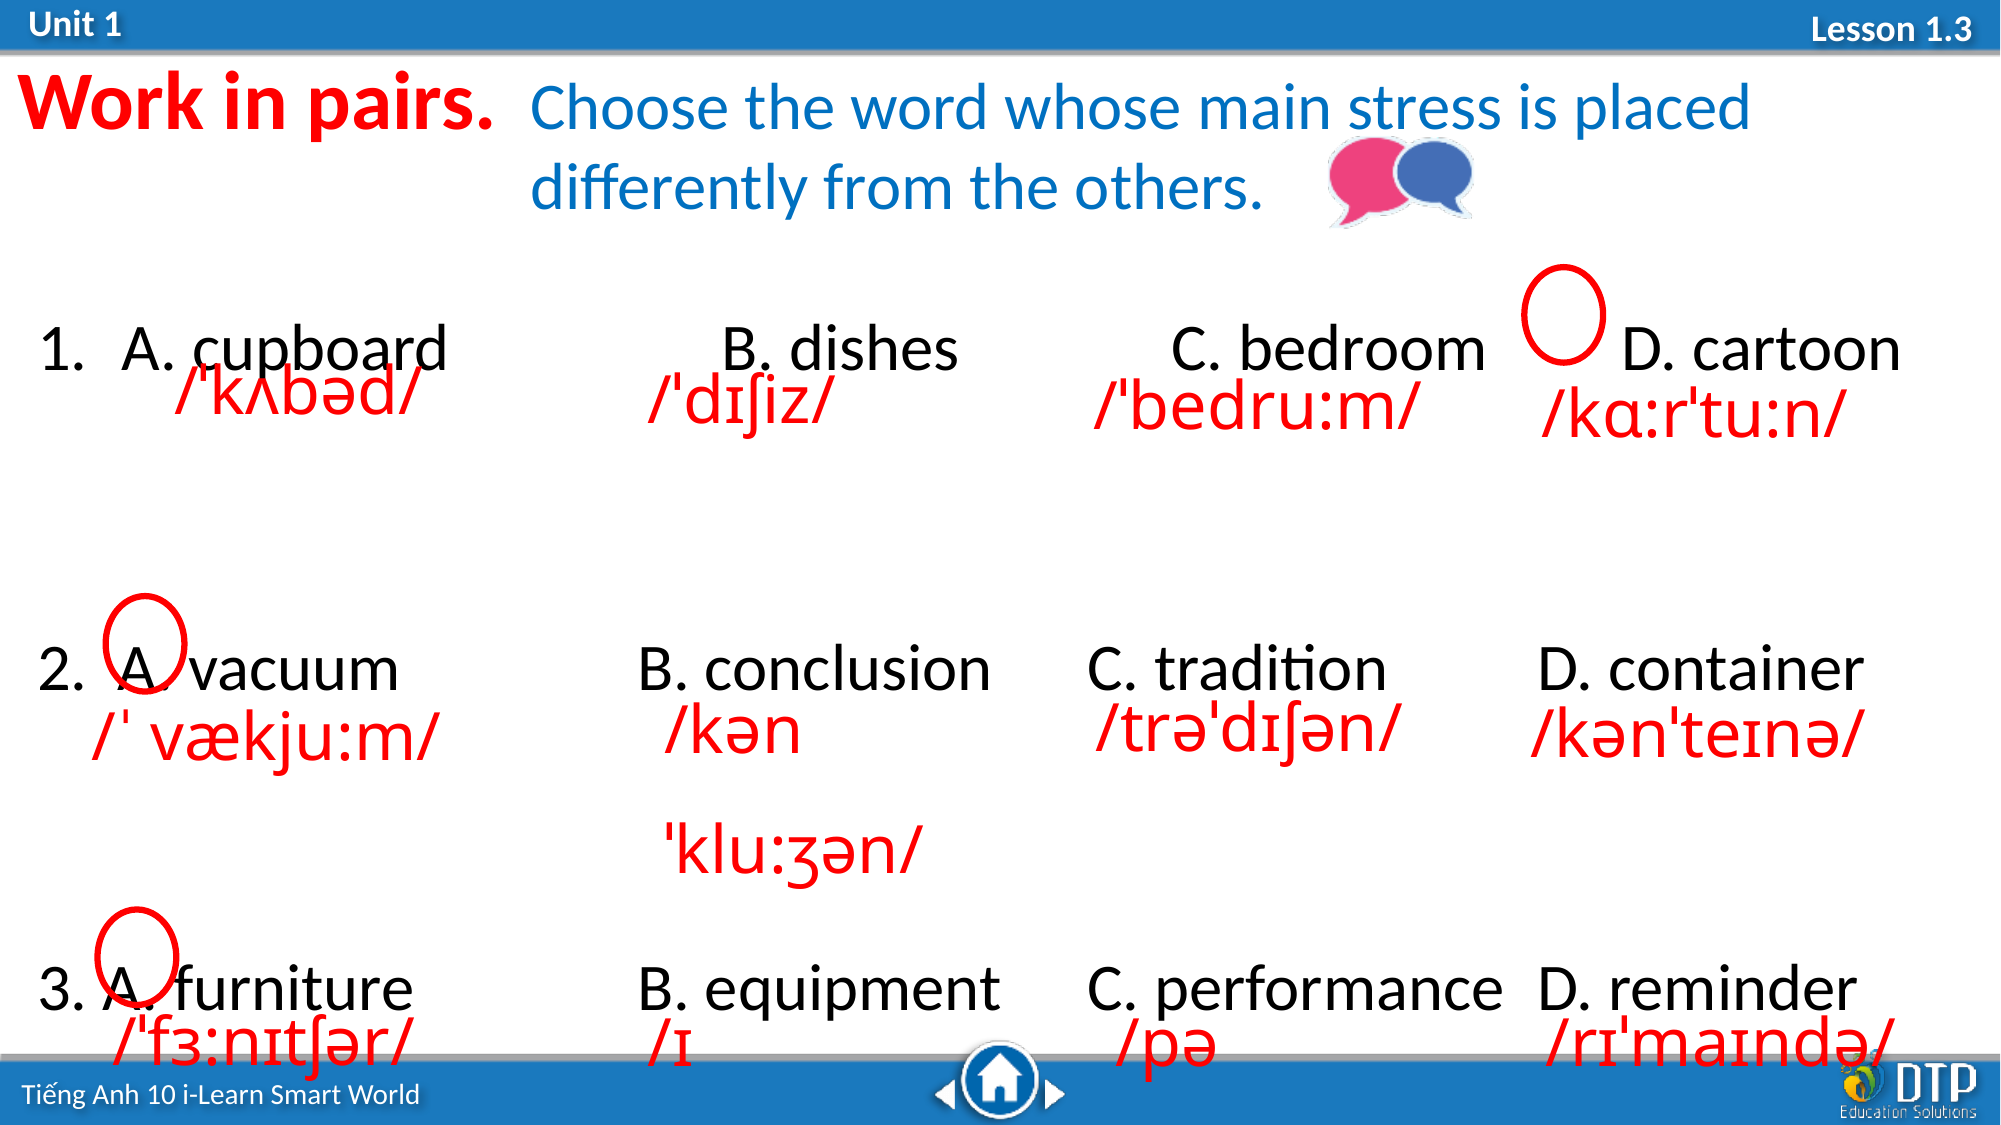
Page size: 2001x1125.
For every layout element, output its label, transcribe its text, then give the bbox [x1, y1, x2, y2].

text_box /kɑ:rˈtu:n/ [1527, 323, 1891, 459]
text_box /pəˈfɔ:rməns/ [1100, 952, 1536, 1125]
text_box [104, 595, 186, 646]
text_box /kənˈklu:ʒən/ [649, 639, 1070, 895]
text_box /ˈfɜ:nɪtʃər/ [97, 951, 535, 1087]
picture [0, 0, 2001, 1125]
text_box /ˈ vækju:m/ [76, 646, 482, 782]
text_box /kənˈteɪnə/ [1515, 643, 1945, 779]
text_box A. cupboard B. dishes C. bedroom D. cartoon 2. A. vacuum B. conclusion C. tradition D. container 3. A. furniture B. equipment C. performance D. reminder [22, 216, 2000, 1125]
text_box /ɪˈkwɪpmənt/ [633, 952, 1054, 1125]
text_box /ˈdɪʃiz/ [633, 309, 1054, 445]
picture [1327, 135, 1475, 230]
text_box /rɪˈmaɪndə/ [1513, 952, 1923, 1088]
text_box /ˈkʌbəd/ [142, 300, 547, 436]
text_box /ˈbedru:m/ [1078, 315, 1514, 451]
text_box Work in pairs. [2, 39, 513, 154]
text_box [1523, 266, 1605, 336]
text_box Choose the word whose main stress is placed differently from the others. [515, 55, 2000, 310]
text_box [96, 908, 177, 965]
text_box /trəˈdɪʃən/ [1080, 636, 1516, 772]
